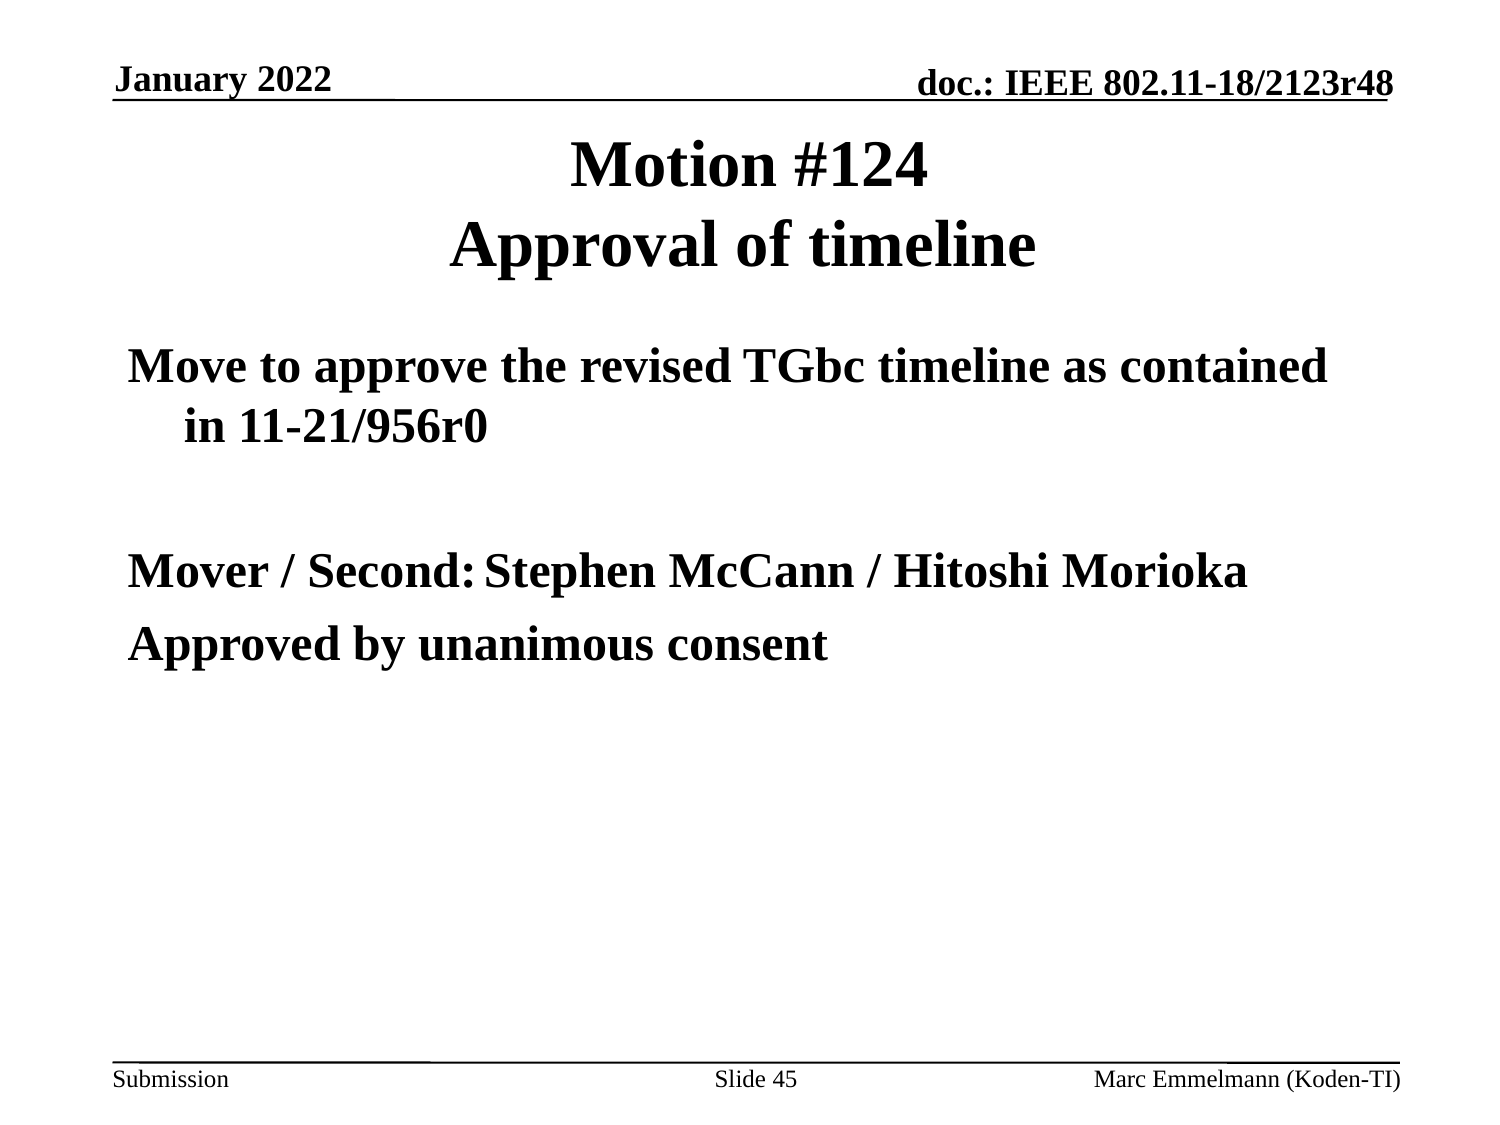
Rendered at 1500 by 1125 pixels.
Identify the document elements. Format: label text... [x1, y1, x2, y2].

slide_number Slide 45 [712, 1061, 800, 1123]
title Motion #124 Approval of timeline [112, 112, 1388, 288]
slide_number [114, 54, 423, 100]
list Move to approve the revised TGbc timeline as contained in 11-21/956r0 Mover / Second: Stephen McCann / Hitoshi Morioka Approved by unanimous consent [112, 324, 1388, 1000]
footer Marc Emmelmann (Koden-TI) [878, 1061, 1402, 1093]
